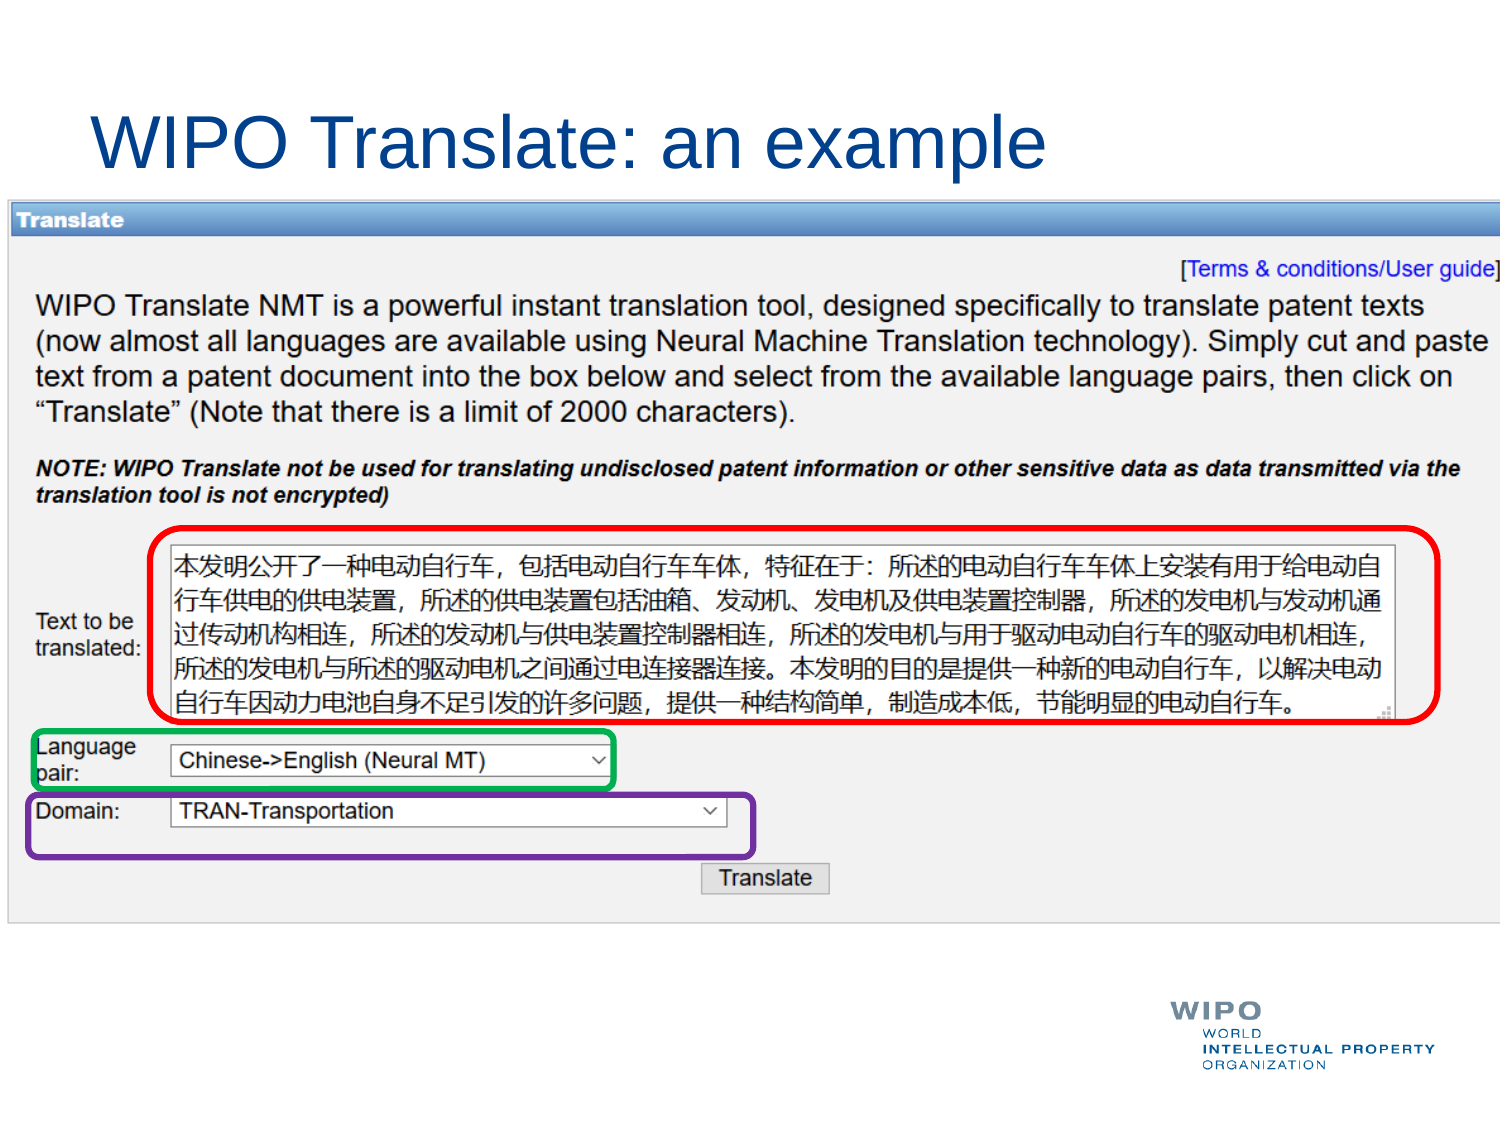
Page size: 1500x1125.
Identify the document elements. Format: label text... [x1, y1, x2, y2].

picture [0, 0, 1500, 1125]
title WIPO Translate: an example [75, 45, 1425, 185]
